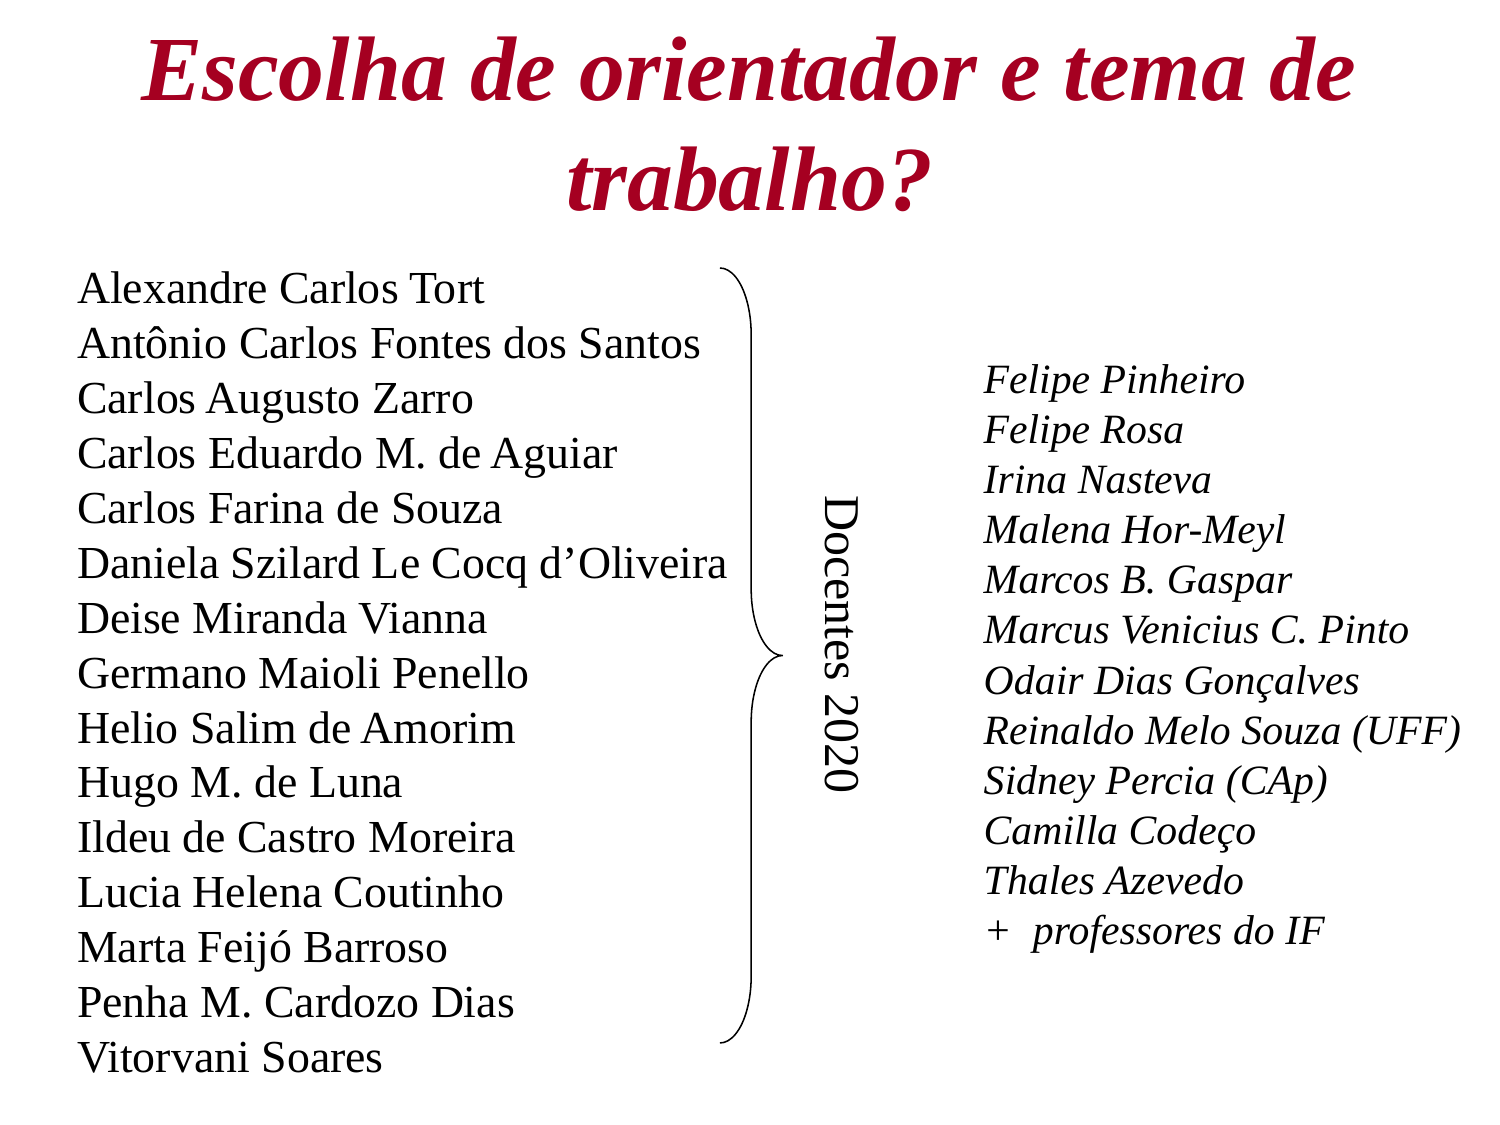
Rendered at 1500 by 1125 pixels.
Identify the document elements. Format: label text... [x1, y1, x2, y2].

text_box Felipe Pinheiro Felipe Rosa Irina Nasteva Malena Hor-Meyl Marcos B. Gaspar Marcus Venicius C. Pinto Odair Dias Gonçalves Reinaldo Melo Souza (UFF) Sidney Percia (CAp) Camilla Codeço Thales Azevedo + professores do IF [969, 344, 1494, 960]
text_box [719, 267, 783, 1043]
title Escolha de orientador e tema de trabalho? [112, 79, 1388, 268]
text_box Docentes 2020 [808, 480, 884, 831]
text_box Alexandre Carlos Tort Antônio Carlos Fontes dos Santos Carlos Augusto Zarro Carlos Eduardo M. de Aguiar Carlos Farina de Souza Daniela Szilard Le Cocq d’Oliveira Deise Miranda Vianna Germano Maioli Penello Helio Salim de Amorim Hugo M. de Luna Ildeu de Castro Moreira Lucia Helena Coutinho Marta Feijó Barroso Penha M. Cardozo Dias Vitorvani Soares [62, 249, 763, 1090]
